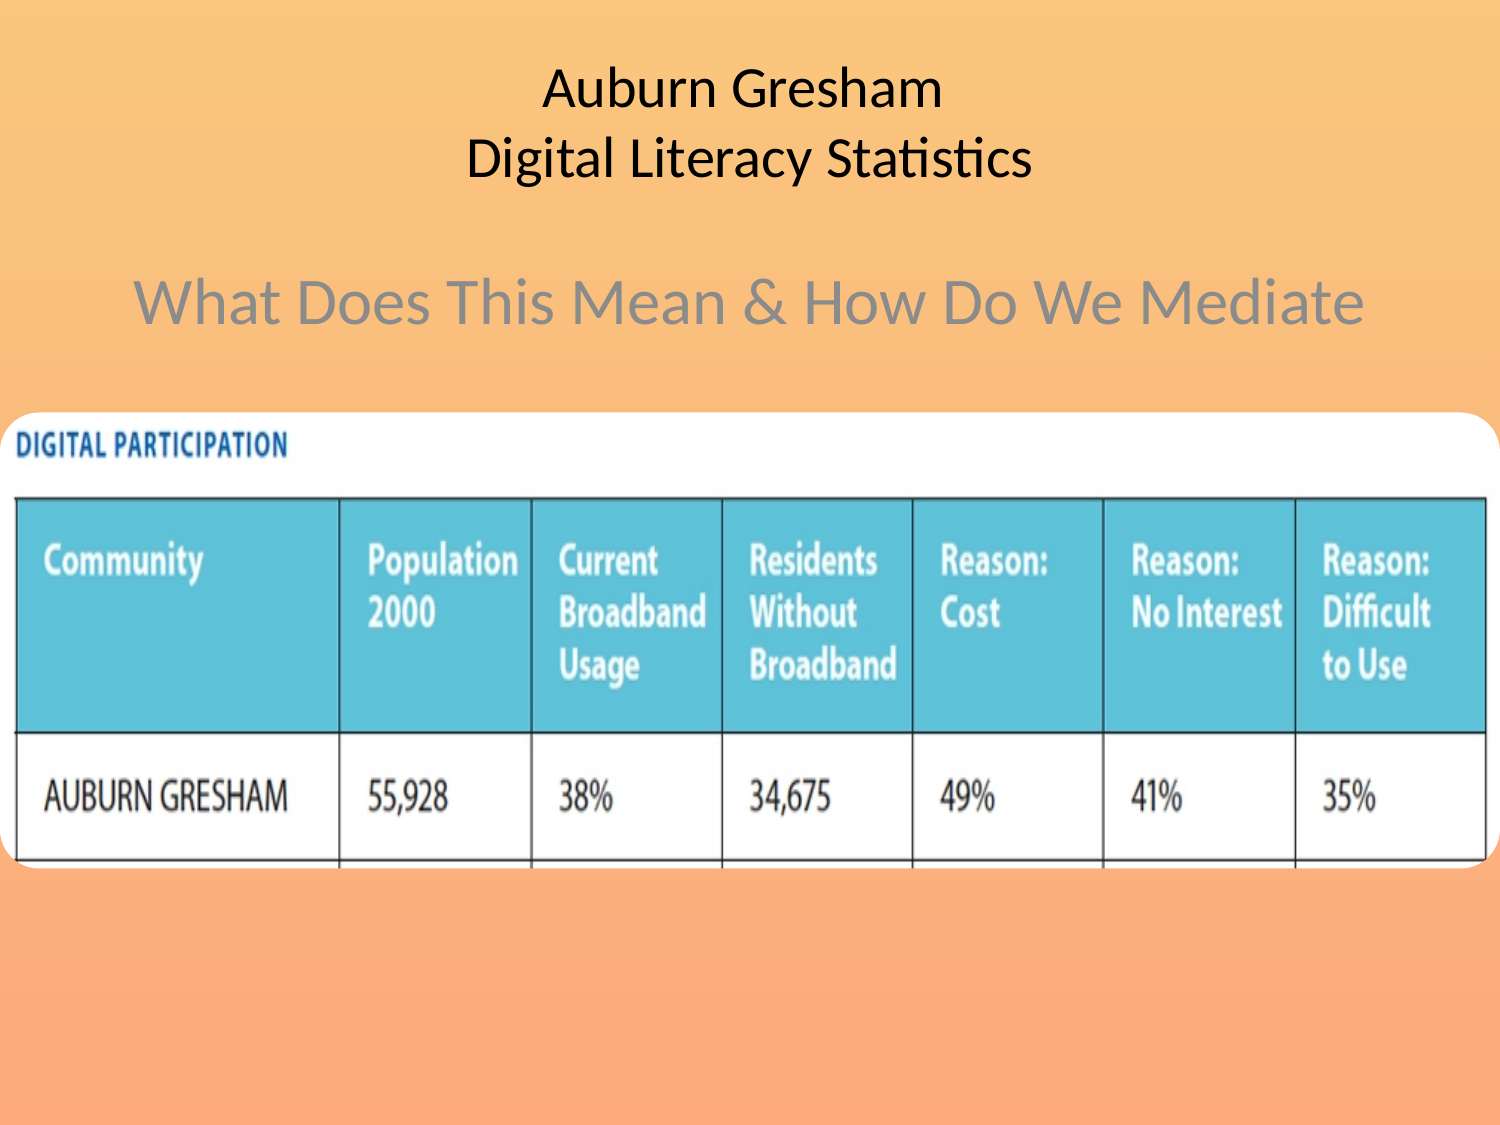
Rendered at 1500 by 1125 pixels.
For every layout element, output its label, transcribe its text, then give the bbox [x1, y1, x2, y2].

subtitle What Does This Mean & How Do We Mediate [24, 249, 1476, 363]
picture [0, 412, 1500, 869]
title Auburn Gresham Digital Literacy Statistics [24, 12, 1476, 226]
